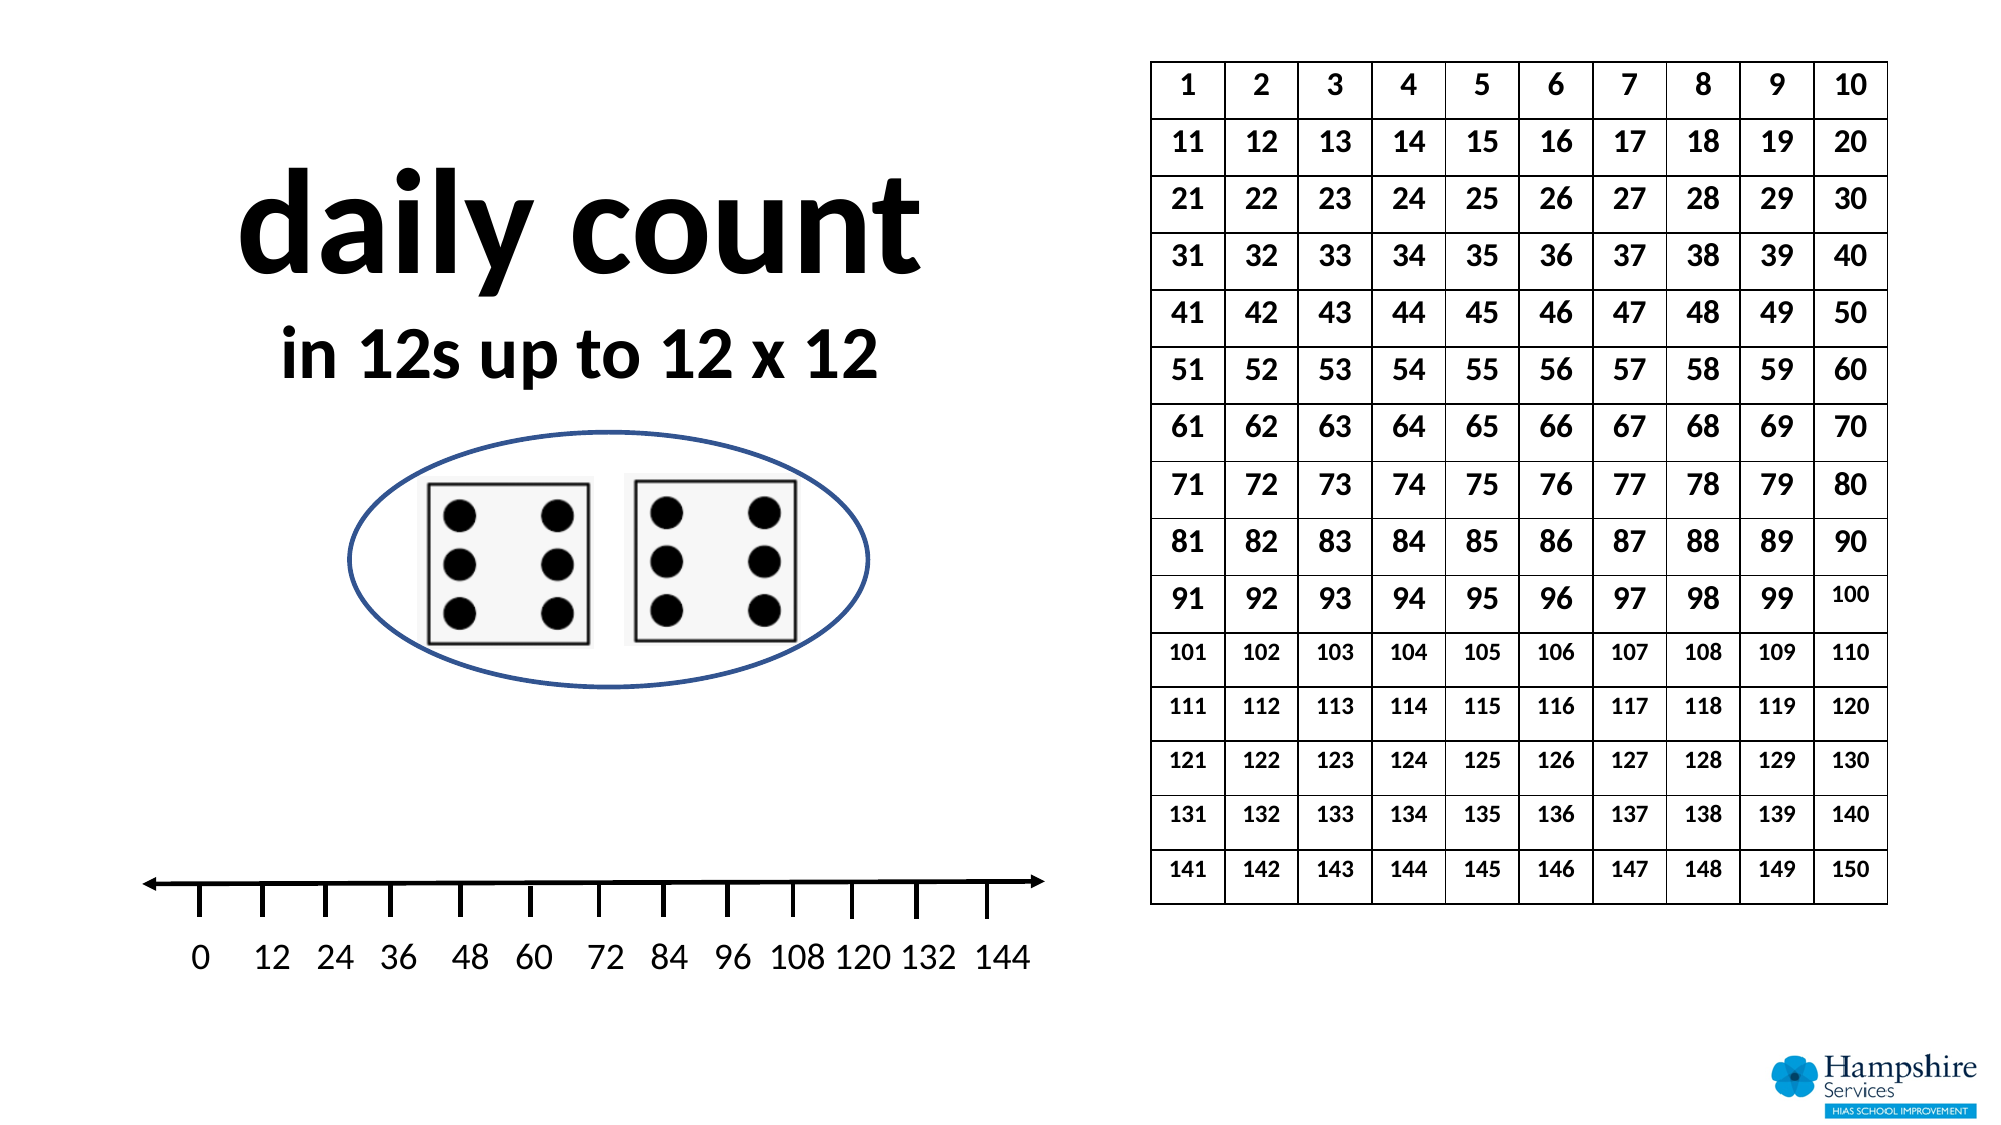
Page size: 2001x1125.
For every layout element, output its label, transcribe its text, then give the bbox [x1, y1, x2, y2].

table_cell 66 [1520, 405, 1592, 461]
table_cell 111 [1152, 688, 1224, 740]
table_cell 129 [1741, 742, 1813, 795]
table_cell 108 [1667, 634, 1739, 686]
table_cell 32 [1226, 234, 1297, 289]
table_cell 65 [1446, 405, 1518, 461]
table_cell 37 [1594, 234, 1666, 289]
table_cell 21 [1152, 177, 1224, 232]
table_cell 67 [1594, 405, 1666, 461]
table_cell 46 [1520, 291, 1592, 346]
picture [1761, 1037, 1991, 1125]
table_cell 138 [1667, 796, 1739, 849]
table_cell 61 [1152, 405, 1224, 461]
table_cell 26 [1520, 177, 1592, 232]
table_cell 140 [1815, 796, 1887, 849]
table_cell 137 [1594, 796, 1666, 849]
table_cell 117 [1594, 688, 1666, 740]
table_cell 57 [1594, 348, 1666, 403]
table_cell 119 [1741, 688, 1813, 740]
table_cell 98 [1667, 576, 1739, 632]
table_cell 58 [1667, 348, 1739, 403]
table_cell 22 [1226, 177, 1297, 232]
table_cell 86 [1520, 519, 1592, 575]
table_cell 81 [1152, 519, 1224, 575]
table_cell 27 [1594, 177, 1666, 232]
table_cell 39 [1741, 234, 1813, 289]
table_cell 45 [1446, 291, 1518, 346]
table_cell 149 [1741, 851, 1813, 903]
table_cell 121 [1152, 742, 1224, 795]
table_cell 28 [1667, 177, 1739, 232]
table_cell 136 [1520, 796, 1592, 849]
table_cell 85 [1446, 519, 1518, 575]
table_header 1 [1152, 63, 1224, 118]
table_cell 73 [1299, 462, 1371, 518]
table_header 5 [1446, 63, 1518, 118]
table_cell 116 [1520, 688, 1592, 740]
table_cell 141 [1152, 851, 1224, 903]
table_header 10 [1815, 63, 1887, 118]
table_cell 91 [1152, 576, 1224, 632]
table_cell 63 [1299, 405, 1371, 461]
table_cell 77 [1594, 462, 1666, 518]
table_cell 50 [1815, 291, 1887, 346]
table_cell 124 [1373, 742, 1445, 795]
table_cell 145 [1446, 851, 1518, 903]
table_cell 89 [1741, 519, 1813, 575]
table_cell 74 [1373, 462, 1445, 518]
table_header 8 [1667, 63, 1739, 118]
table_cell 76 [1520, 462, 1592, 518]
table_cell 72 [1226, 462, 1297, 518]
table_cell 43 [1299, 291, 1371, 346]
table_cell 56 [1520, 348, 1592, 403]
table_header 2 [1226, 63, 1297, 118]
table_cell 105 [1446, 634, 1518, 686]
table_cell 79 [1741, 462, 1813, 518]
table_cell 83 [1299, 519, 1371, 575]
table_cell 49 [1741, 291, 1813, 346]
table_cell 24 [1373, 177, 1445, 232]
table_cell 122 [1226, 742, 1297, 795]
table_cell 18 [1667, 120, 1739, 175]
table_cell 92 [1226, 576, 1297, 632]
table_cell 101 [1152, 634, 1224, 686]
table_cell 64 [1373, 405, 1445, 461]
table_cell 82 [1226, 519, 1297, 575]
table_cell 147 [1594, 851, 1666, 903]
picture [417, 476, 594, 649]
table_header 6 [1520, 63, 1592, 118]
table_cell 53 [1299, 348, 1371, 403]
table_cell 17 [1594, 120, 1666, 175]
table_cell 35 [1446, 234, 1518, 289]
table_cell 148 [1667, 851, 1739, 903]
table_cell 93 [1299, 576, 1371, 632]
table_cell 90 [1815, 519, 1887, 575]
table_cell 104 [1373, 634, 1445, 686]
table_cell 38 [1667, 234, 1739, 289]
table_cell 48 [1667, 291, 1739, 346]
table_cell 59 [1741, 348, 1813, 403]
table_cell 42 [1226, 291, 1297, 346]
table_cell 102 [1226, 634, 1297, 686]
table_cell 95 [1446, 576, 1518, 632]
table_cell 146 [1520, 851, 1592, 903]
table_cell 36 [1520, 234, 1592, 289]
table_cell 128 [1667, 742, 1739, 795]
table_cell 47 [1594, 291, 1666, 346]
table_header 3 [1299, 63, 1371, 118]
text_box [348, 431, 869, 689]
table_header 4 [1373, 63, 1445, 118]
table_cell 99 [1741, 576, 1813, 632]
table_cell 94 [1373, 576, 1445, 632]
table_cell 133 [1299, 796, 1371, 849]
table_cell 97 [1594, 576, 1666, 632]
table_cell 126 [1520, 742, 1592, 795]
table_cell 114 [1373, 688, 1445, 740]
table_cell 52 [1226, 348, 1297, 403]
table_cell 12 [1226, 120, 1297, 175]
table_cell 34 [1373, 234, 1445, 289]
table_cell 127 [1594, 742, 1666, 795]
table_cell 88 [1667, 519, 1739, 575]
table_cell 103 [1299, 634, 1371, 686]
table_cell 16 [1520, 120, 1592, 175]
table_cell 25 [1446, 177, 1518, 232]
table_cell 33 [1299, 234, 1371, 289]
table_cell 40 [1815, 234, 1887, 289]
table_cell 107 [1594, 634, 1666, 686]
table_cell 123 [1299, 742, 1371, 795]
table_cell 62 [1226, 405, 1297, 461]
table_cell 75 [1446, 462, 1518, 518]
table_cell 55 [1446, 348, 1518, 403]
table_cell 15 [1446, 120, 1518, 175]
table_cell 84 [1373, 519, 1445, 575]
table_cell 115 [1446, 688, 1518, 740]
table_cell 143 [1299, 851, 1371, 903]
table_cell 71 [1152, 462, 1224, 518]
table_cell 78 [1667, 462, 1739, 518]
table_cell 60 [1815, 348, 1887, 403]
table_cell 41 [1152, 291, 1224, 346]
table_cell 132 [1226, 796, 1297, 849]
table_cell 20 [1815, 120, 1887, 175]
table_cell 96 [1520, 576, 1592, 632]
text_box daily count in 12s up to 12 x 12 [221, 115, 939, 401]
table_header 7 [1594, 63, 1666, 118]
table_cell 80 [1815, 462, 1887, 518]
table_cell 106 [1520, 634, 1592, 686]
table_cell 109 [1741, 634, 1813, 686]
table_cell 131 [1152, 796, 1224, 849]
table_cell 100 [1815, 576, 1887, 632]
table_cell 130 [1815, 742, 1887, 795]
table_cell 110 [1815, 634, 1887, 686]
table_cell 142 [1226, 851, 1297, 903]
table_header 9 [1741, 63, 1813, 118]
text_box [142, 881, 1053, 986]
table_cell 30 [1815, 177, 1887, 232]
table_cell 118 [1667, 688, 1739, 740]
table_cell 23 [1299, 177, 1371, 232]
table_cell 29 [1741, 177, 1813, 232]
table_cell 68 [1667, 405, 1739, 461]
picture [624, 473, 801, 646]
table_cell 51 [1152, 348, 1224, 403]
table_cell 125 [1446, 742, 1518, 795]
table_cell 112 [1226, 688, 1297, 740]
table_cell 70 [1815, 405, 1887, 461]
table_cell 139 [1741, 796, 1813, 849]
table_cell 54 [1373, 348, 1445, 403]
table_cell 150 [1815, 851, 1887, 903]
table_cell 120 [1815, 688, 1887, 740]
table_cell 134 [1373, 796, 1445, 849]
table_cell 19 [1741, 120, 1813, 175]
table_cell 69 [1741, 405, 1813, 461]
table_cell 14 [1373, 120, 1445, 175]
table_cell 135 [1446, 796, 1518, 849]
table_cell 144 [1373, 851, 1445, 903]
table_cell 113 [1299, 688, 1371, 740]
table_cell 44 [1373, 291, 1445, 346]
table_cell 31 [1152, 234, 1224, 289]
table_cell 87 [1594, 519, 1666, 575]
table_cell 13 [1299, 120, 1371, 175]
table_cell 11 [1152, 120, 1224, 175]
